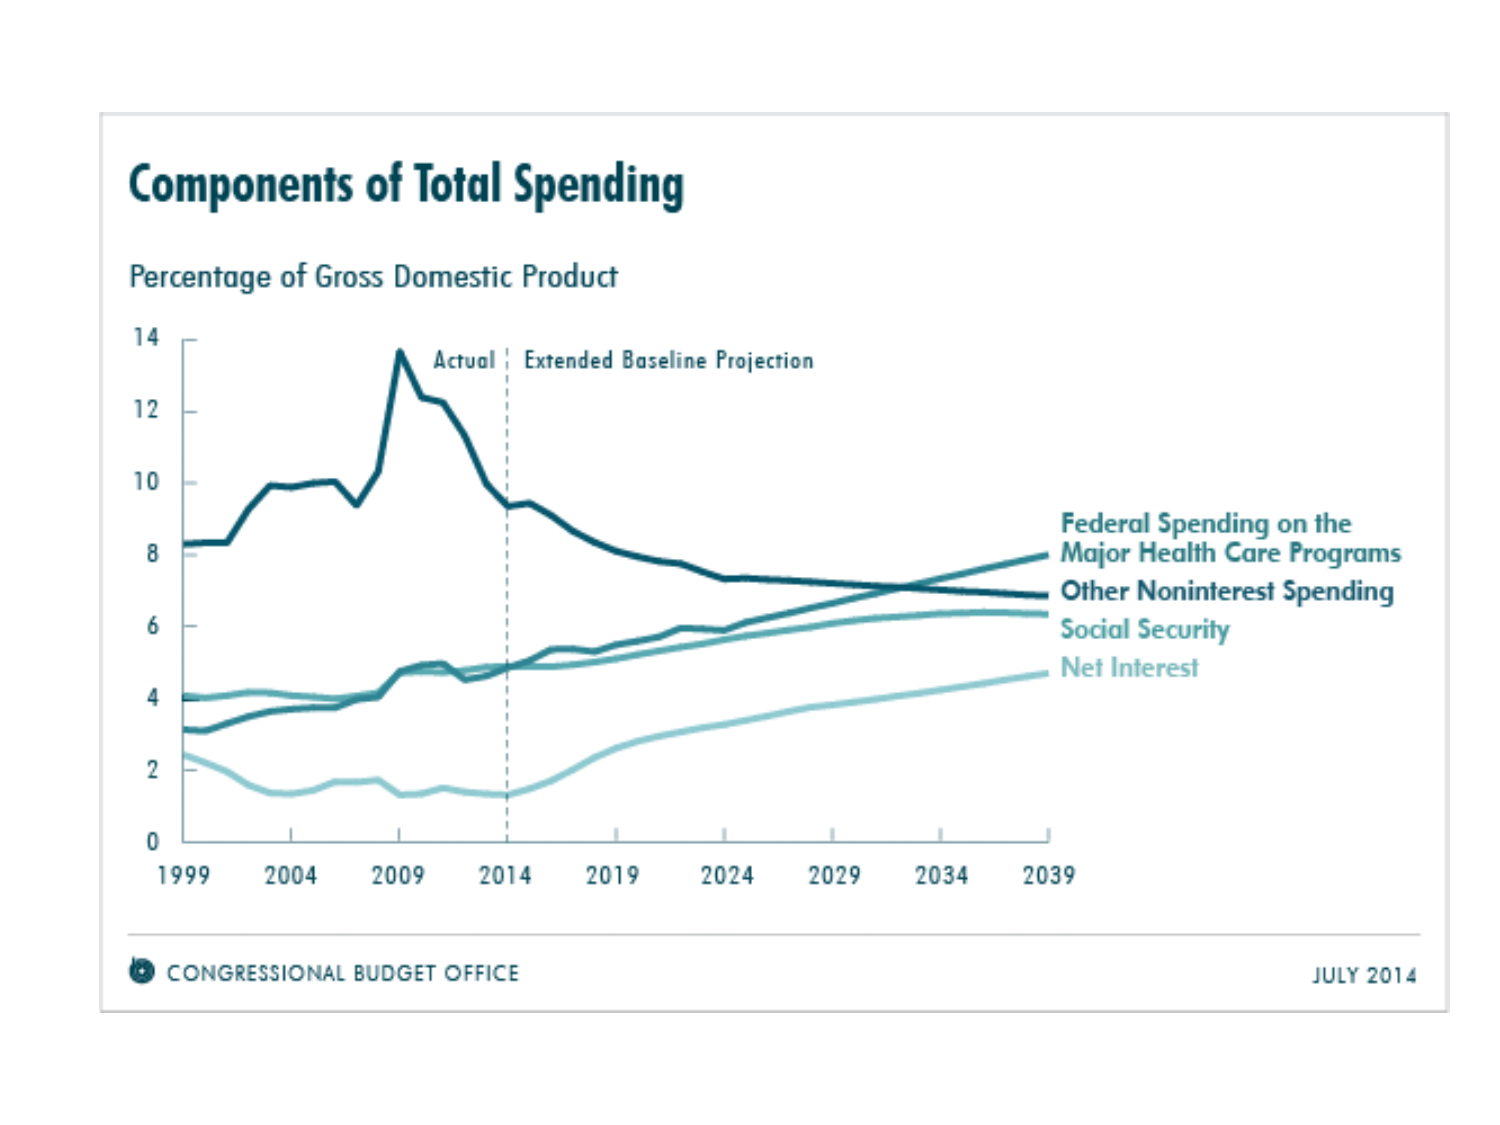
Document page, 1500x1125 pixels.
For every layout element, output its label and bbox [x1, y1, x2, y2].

picture [99, 112, 1451, 1013]
